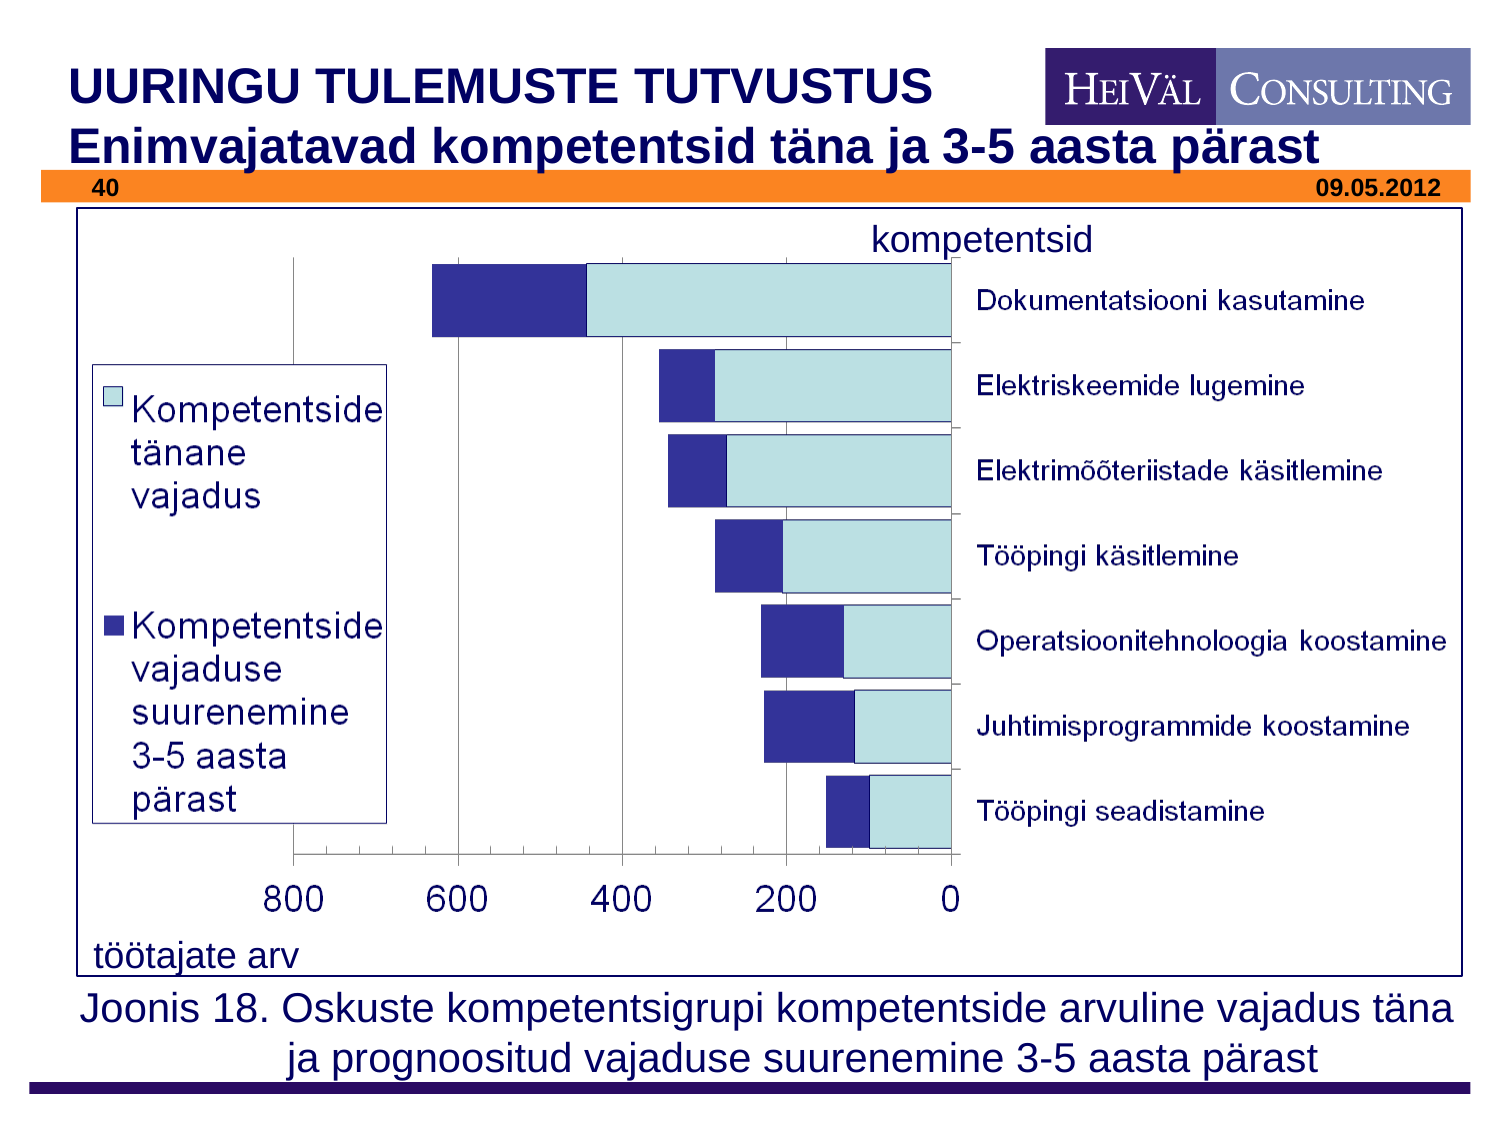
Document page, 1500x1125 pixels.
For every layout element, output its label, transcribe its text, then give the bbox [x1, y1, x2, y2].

text_box [1223, 207, 1462, 212]
text_box kompetentsid [856, 207, 1223, 212]
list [61, 213, 1471, 993]
text_box [76, 207, 856, 212]
text_box Joonis 18. Oskuste kompetentsigrupi kompetentside arvuline vajadus täna ja prognoositud vajaduse suurenemine 3-5 aasta pärast [64, 1000, 1471, 1089]
title UURINGU TULEMUSTE TUTVUSTUS Enimvajatavad kompetentsid täna ja 3-5 aasta pärast [52, 30, 1471, 197]
